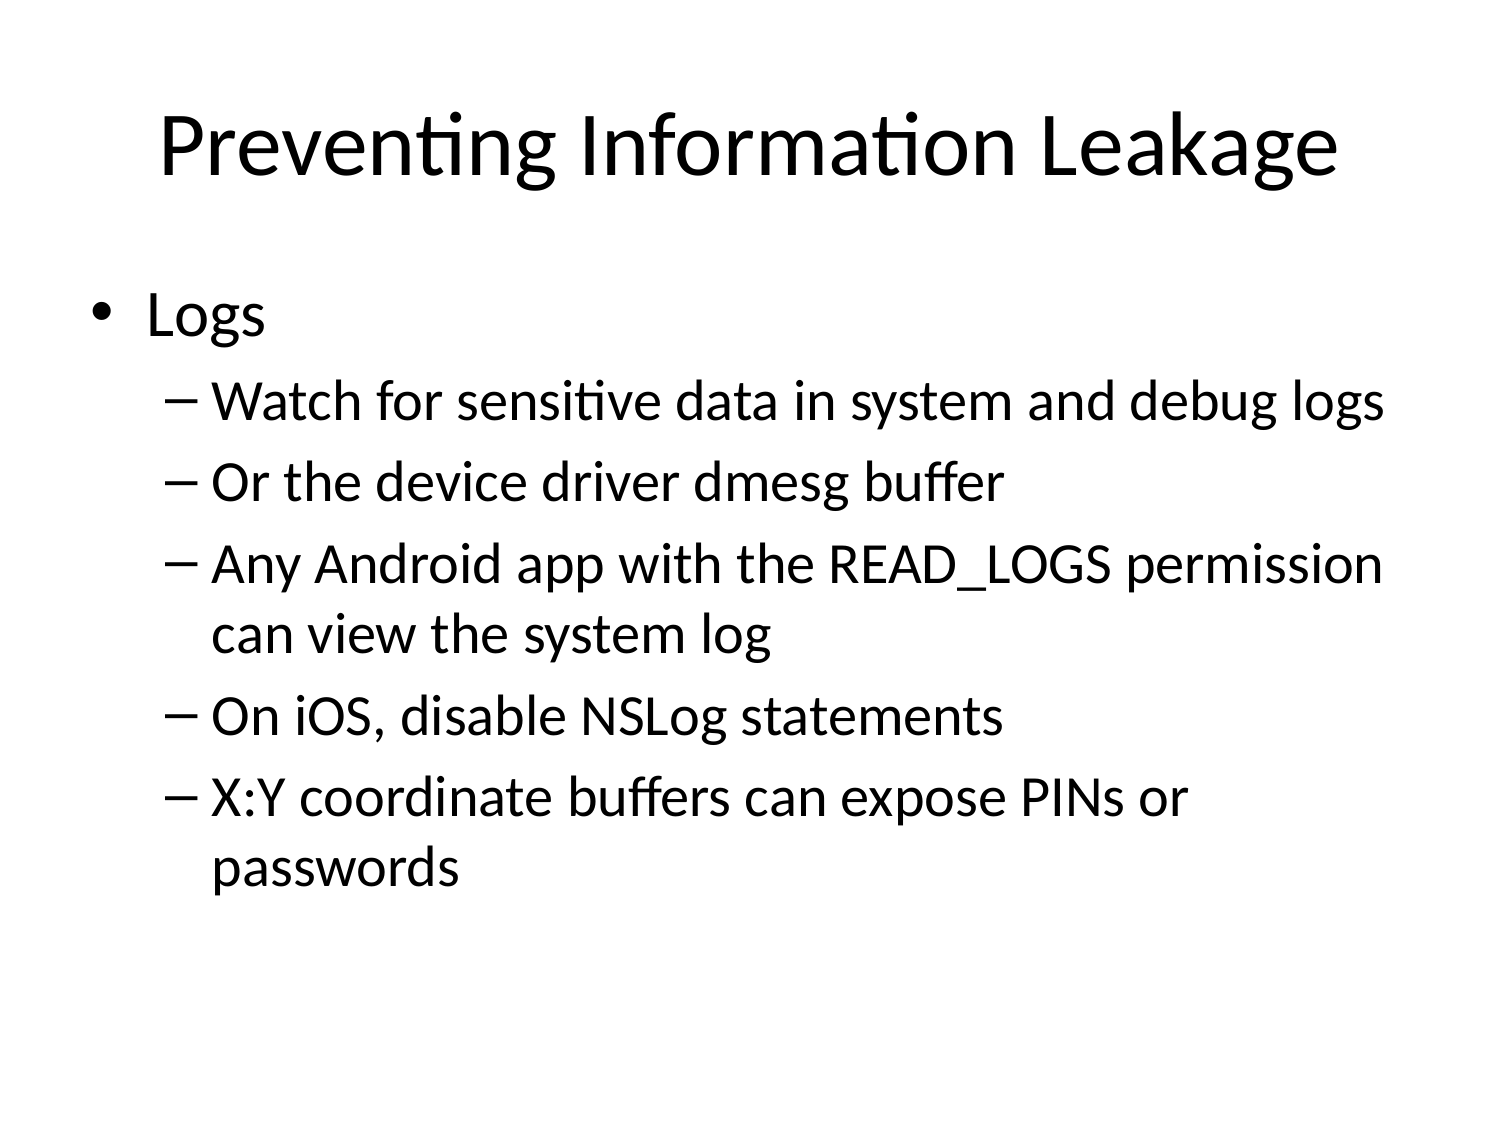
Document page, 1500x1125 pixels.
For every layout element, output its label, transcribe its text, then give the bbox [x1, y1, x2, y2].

list Logs Watch for sensitive data in system and debug logs Or the device driver dmesg buffer Any Android app with the READ_LOGS permission can view the system log On iOS, disable NSLog statements X:Y coordinate buffers can expose PINs or passwords [75, 262, 1425, 1005]
title Preventing Information Leakage [75, 45, 1425, 233]
